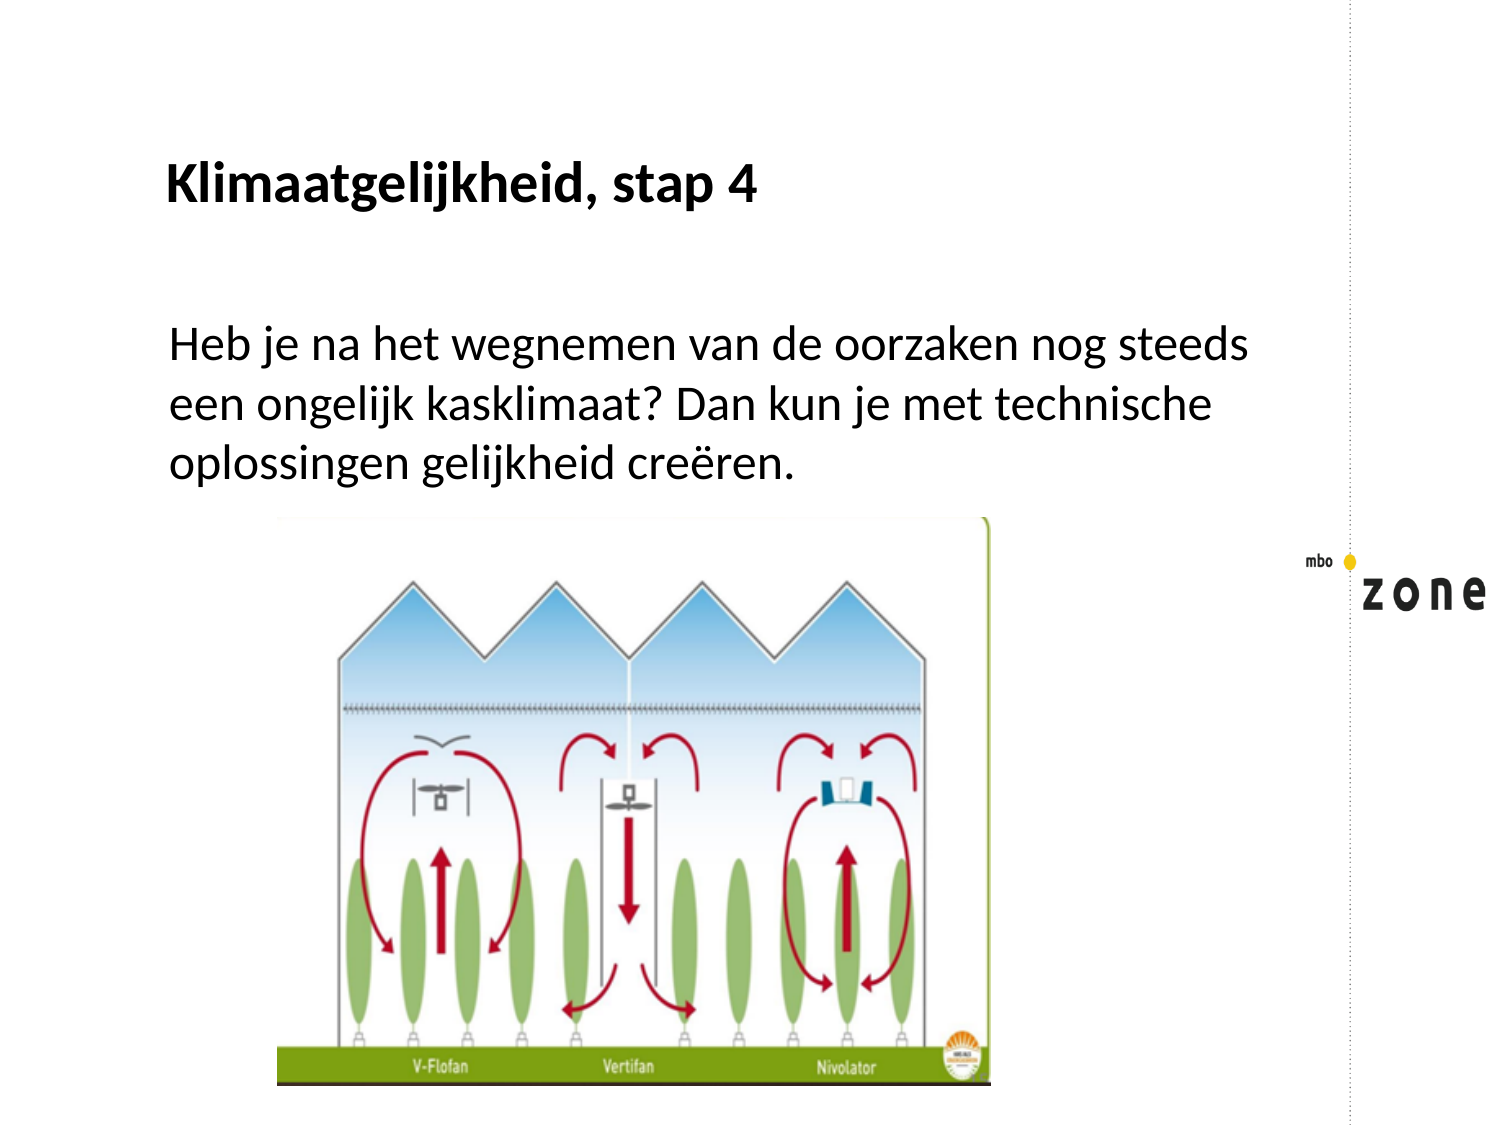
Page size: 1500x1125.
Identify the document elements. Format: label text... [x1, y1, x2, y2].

picture [1197, 0, 1500, 1125]
text_box Klimaatgelijkheid, stap 4 [151, 137, 1223, 222]
picture [277, 517, 991, 1086]
text_box Heb je na het wegnemen van de oorzaken nog steeds een ongelijk kasklimaat? Dan kun je met technische oplossingen gelijkheid creëren. [154, 302, 1270, 678]
